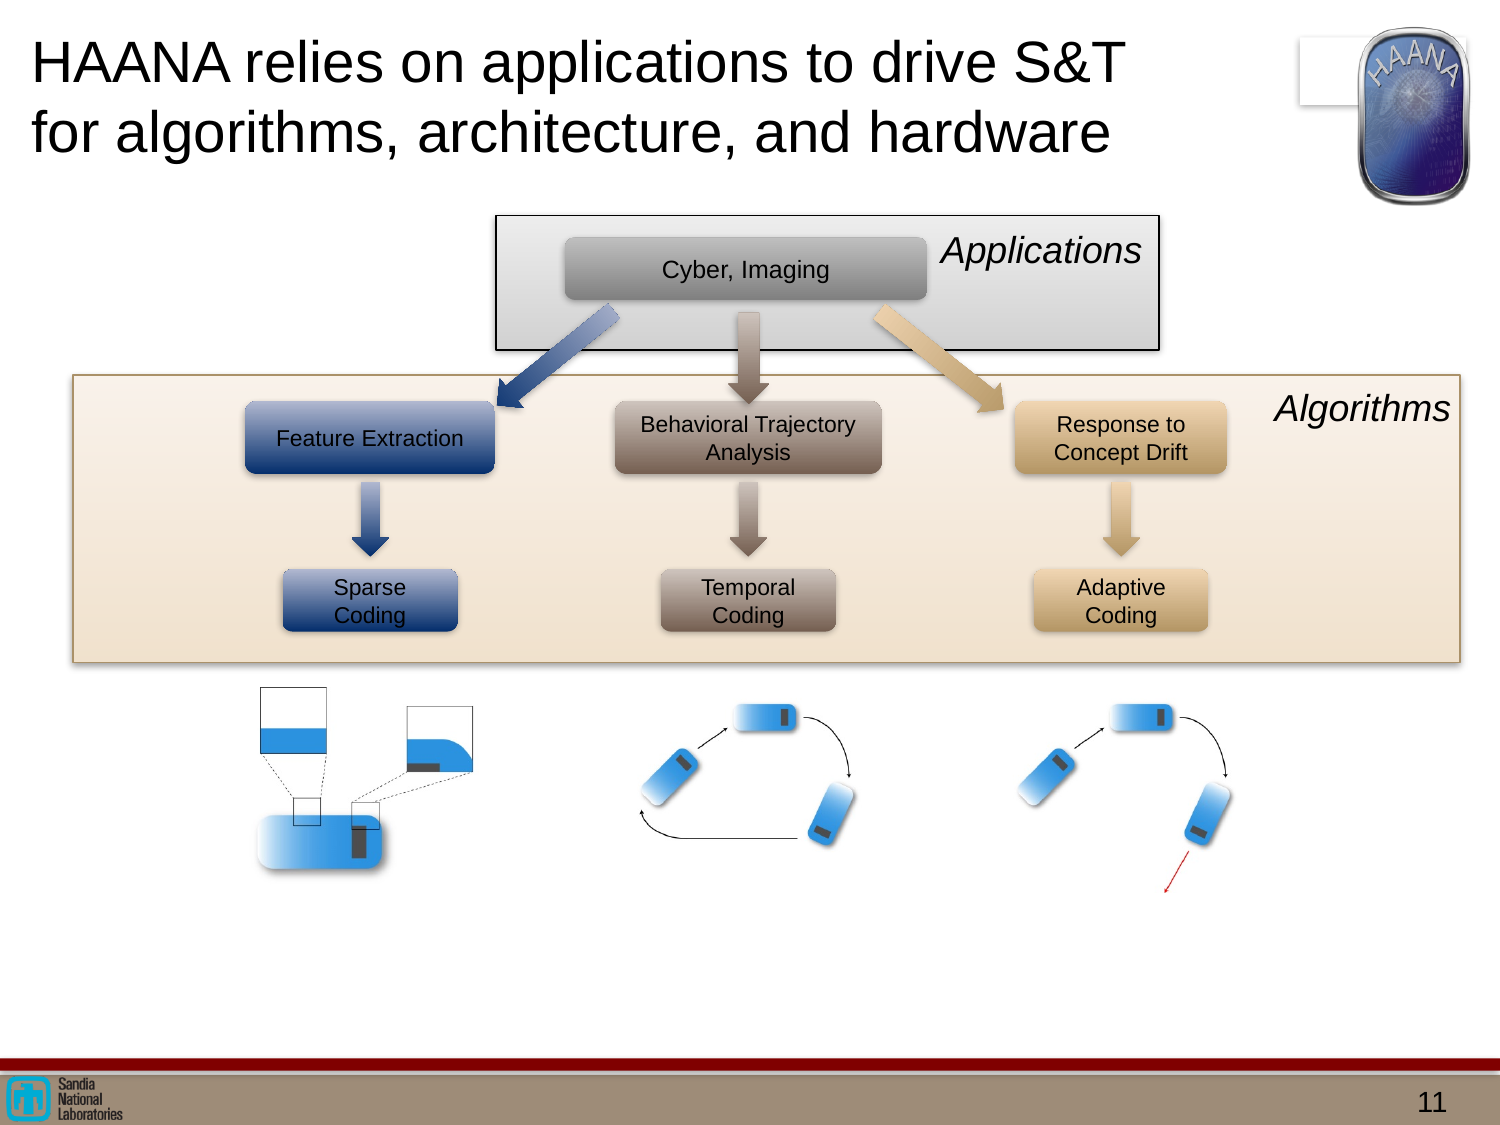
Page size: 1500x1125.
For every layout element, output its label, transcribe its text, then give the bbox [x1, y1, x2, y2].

slide_number 11 [1362, 1075, 1463, 1125]
text_box HAANA relies on applications to drive S&T for algorithms, architecture, and hardware [16, 12, 1481, 176]
picture [3, 1072, 126, 1125]
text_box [1007, 481, 1238, 893]
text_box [248, 481, 486, 893]
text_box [72, 215, 1468, 663]
picture [1337, 15, 1491, 213]
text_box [629, 481, 863, 893]
